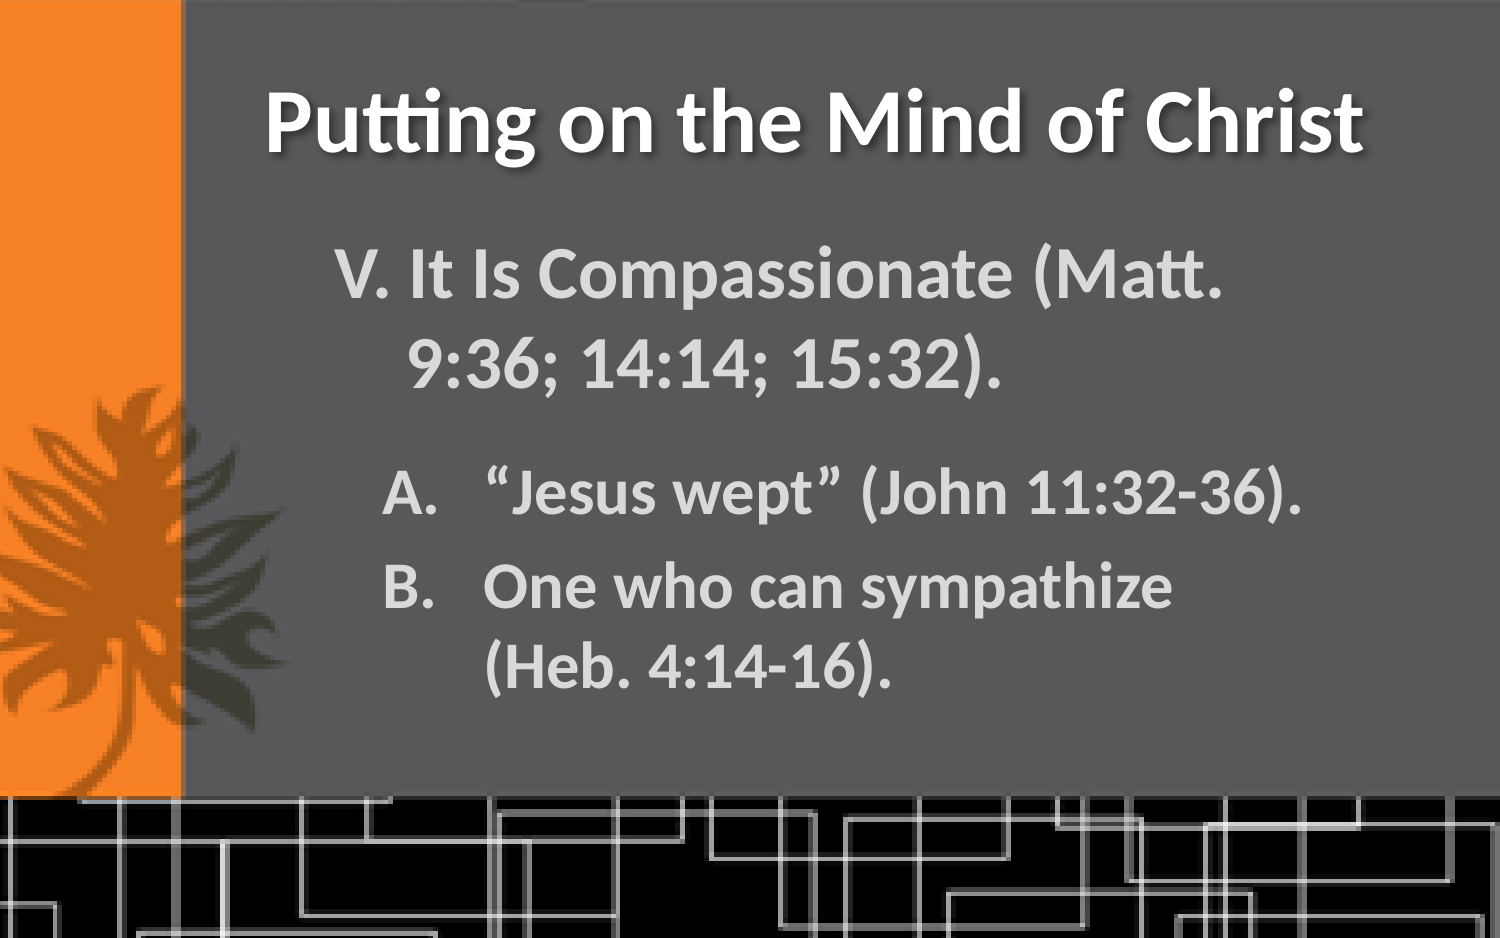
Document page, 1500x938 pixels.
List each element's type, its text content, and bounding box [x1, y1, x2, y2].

title Putting on the Mind of Christ [206, 37, 1426, 194]
list V. It Is Compassionate (Matt. 9:36; 14:14; 15:32). “Jesus wept” (John 11:32-36). One who can sympathize (Heb. 4:14-16). [319, 216, 1337, 770]
picture [0, 0, 1500, 938]
